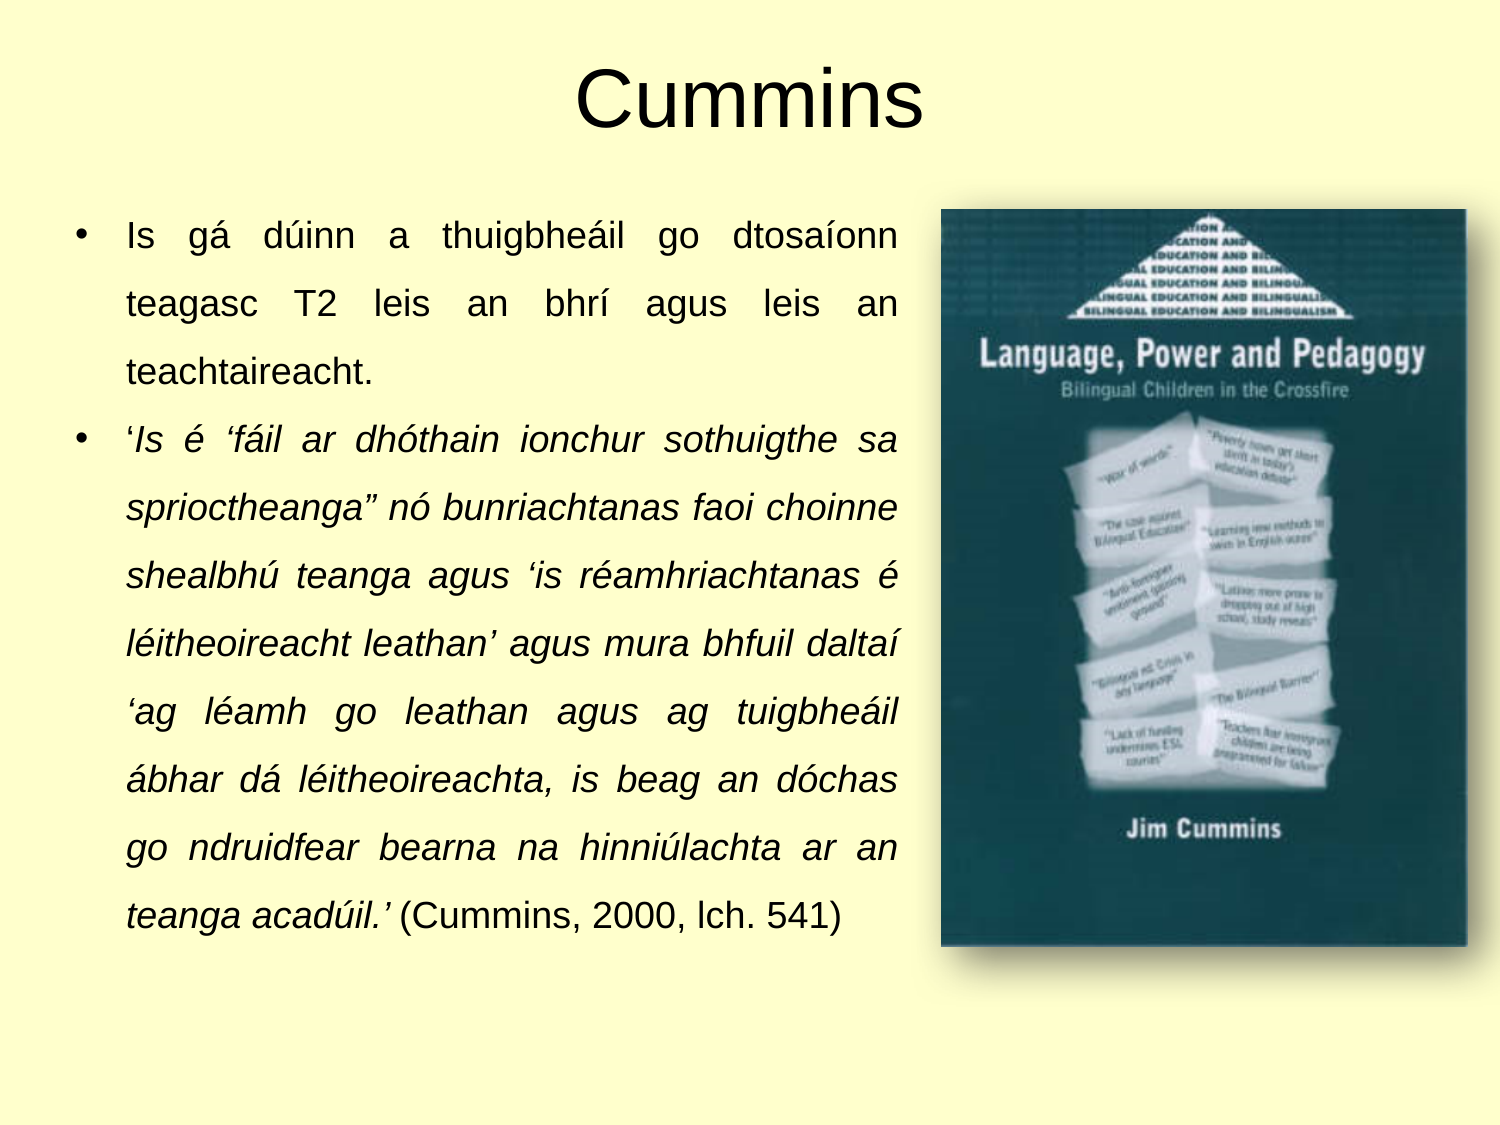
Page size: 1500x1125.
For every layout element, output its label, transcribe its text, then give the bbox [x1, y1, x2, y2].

picture [941, 209, 1468, 947]
text_box Cummins [74, 0, 1425, 188]
text_box Is gá dúinn a thuigbheáil go dtosaíonn teagasc T2 leis an bhrí agus leis an teachtaireacht. ‘Is é ‘fáil ar dhóthain ionchur sothuigthe sa sprioctheanga” nó bunriachtanas faoi choinne shealbhú teanga agus ‘is réamhriachtanas é léitheoireacht leathan’ agus mura bhfuil daltaí ‘ag léamh go leathan agus ag tuigbheáil ábhar dá léitheoireachta, is beag an dóchas go ndruidfear bearna na hinniúlachta ar an teanga acadúil.’ (Cummins, 2000, lch. 541) [74, 187, 899, 841]
